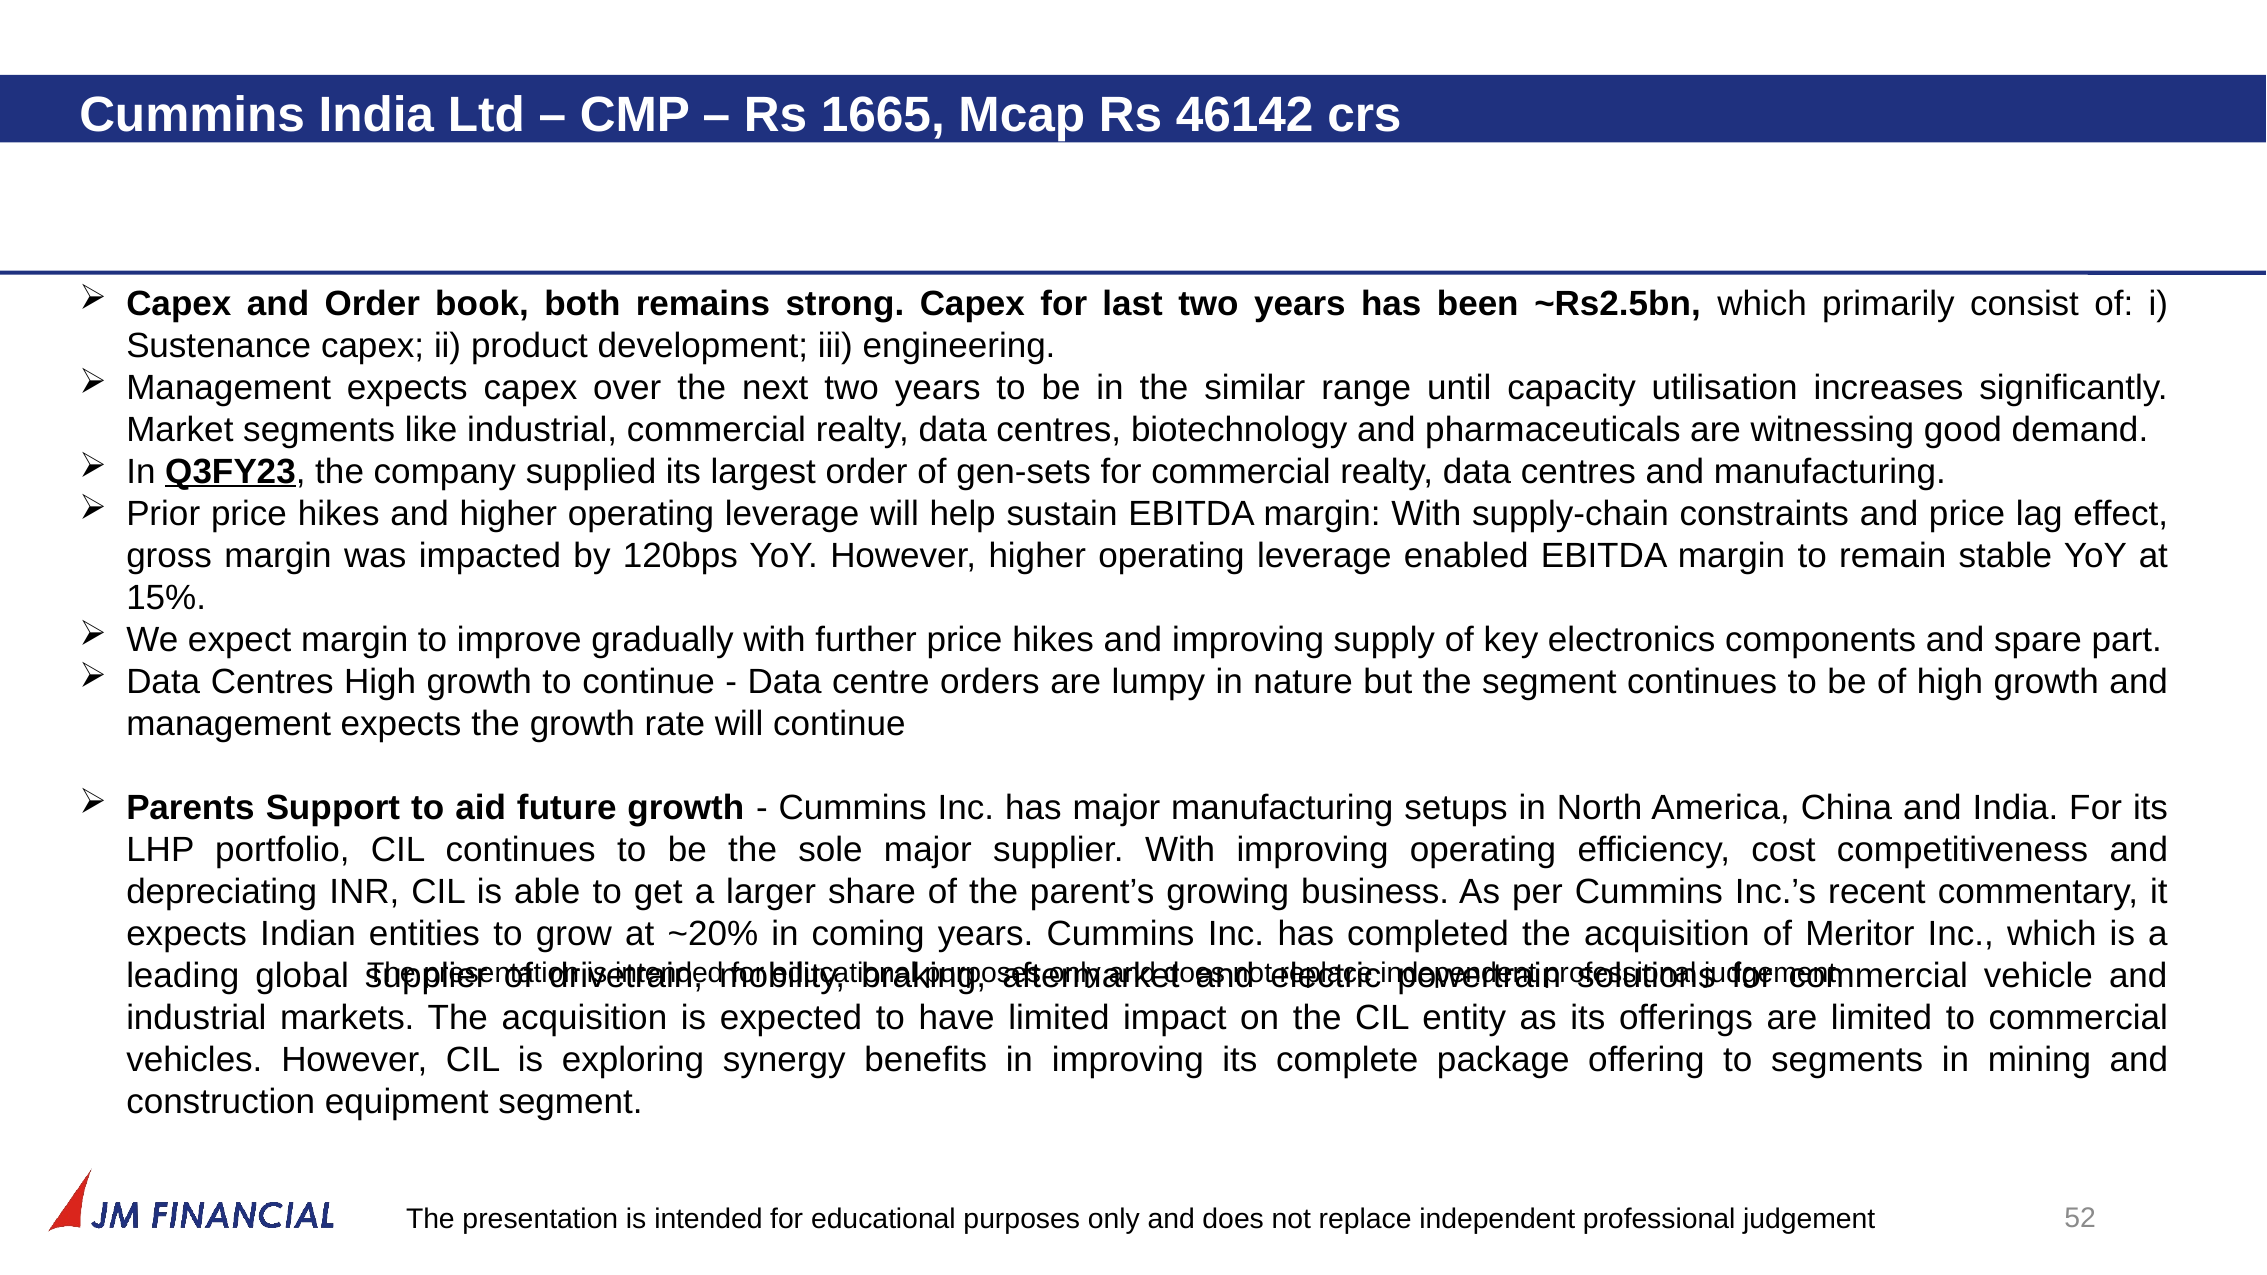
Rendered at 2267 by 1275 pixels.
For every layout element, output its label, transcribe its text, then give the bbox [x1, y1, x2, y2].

text_box Cummins India Ltd – CMP – Rs 1665, Mcap Rs 46142 crs [64, 74, 1864, 149]
picture [47, 1167, 334, 1235]
footer The presentation is intended for educational purposes only and does not replace independent professional judgement [308, 937, 1896, 1006]
slide_number 52 [1600, 1181, 2111, 1250]
text_box Capex and Order book, both remains strong. Capex for last two years has been ~Rs2.5bn, which primarily consist of: i) Sustenance capex; ii) product development; iii) engineering. Management expects capex over the next two years to be in the similar range until capacity utilisation increases significantly. Market segments like industrial, commercial realty, data centres, biotechnology and pharmaceuticals are witnessing good demand. In Q3FY23, the company supplied its largest order of gen-sets for commercial realty, data centres and manufacturing. Prior price hikes and higher operating leverage will help sustain EBITDA margin: With supply-chain constraints and price lag effect, gross margin was impacted by 120bps YoY. However, higher operating leverage enabled EBITDA margin to remain stable YoY at 15%. We expect margin to improve gradually with further price hikes and improving supply of key electronics components and spare part. Data Centres High growth to continue - Data centre orders are lumpy in nature but the segment continues to be of high growth and management expects the growth rate will continue Parents Support to aid future growth - Cummins Inc. has major manufacturing setups in North America, China and India. For its LHP portfolio, CIL continues to be the sole major supplier. With improving operating efficiency, cost competitiveness and depreciating INR, CIL is able to get a larger share of the parent’s growing business. As per Cummins Inc.’s recent commentary, it expects Indian entities to grow at ~20% in coming years. Cummins Inc. has completed the acquisition of Meritor Inc., which is a leading global supplier of drivetrain, mobility, braking, aftermarket and electric powertrain solutions for commercial vehicle and industrial markets. The acquisition is expected to have limited impact on the CIL entity as its offerings are limited to commercial vehicles. However, CIL is exploring synergy benefits in improving its complete package offering to segments in mining and construction equipment segment. [64, 272, 2184, 1128]
